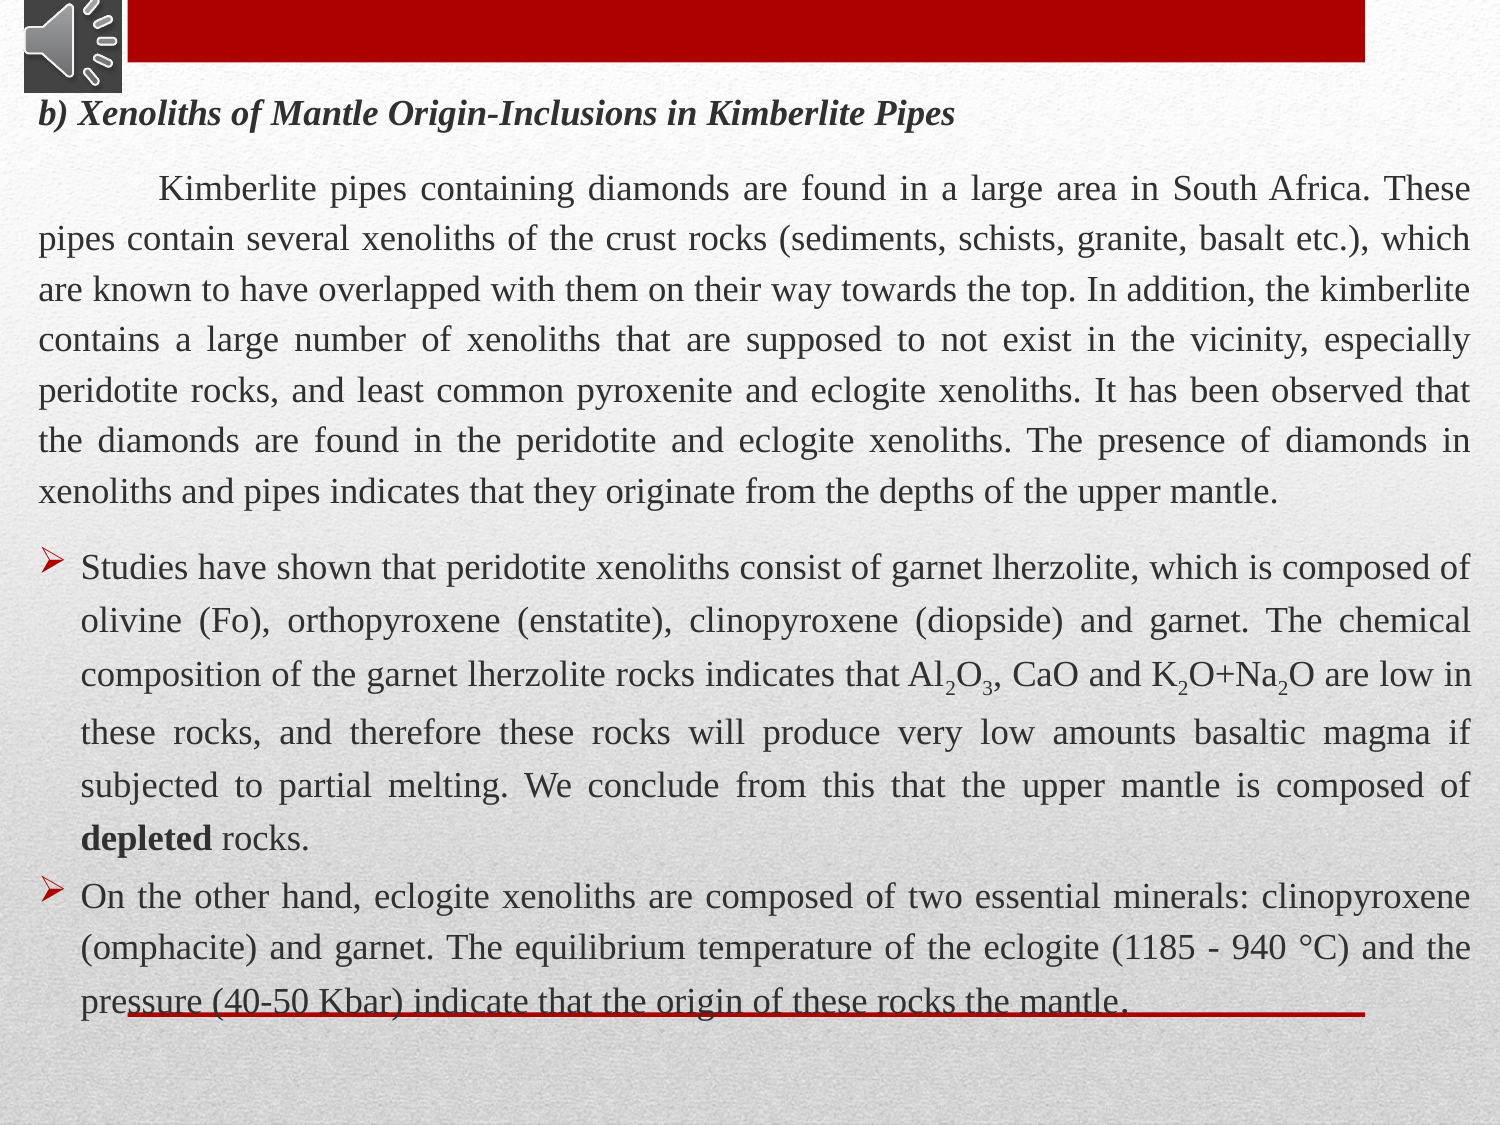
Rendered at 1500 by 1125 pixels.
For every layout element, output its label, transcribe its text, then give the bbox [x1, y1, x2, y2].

picture [22, 0, 124, 95]
list b) Xenoliths of Mantle Origin-Inclusions in Kimberlite Pipes Kimberlite pipes containing diamonds are found in a large area in South Africa. These pipes contain several xenoliths of the crust rocks (sediments, schists, granite, basalt etc.), which are known to have overlapped with them on their way towards the top. In addition, the kimberlite contains a large number of xenoliths that are supposed to not exist in the vicinity, especially peridotite rocks, and least common pyroxenite and eclogite xenoliths. It has been observed that the diamonds are found in the peridotite and eclogite xenoliths. The presence of diamonds in xenoliths and pipes indicates that they originate from the depths of the upper mantle. Studies have shown that peridotite xenoliths consist of garnet lherzolite, which is composed of olivine (Fo), orthopyroxene (enstatite), clinopyroxene (diopside) and garnet. The chemical composition of the garnet lherzolite rocks indicates that Al2O3, CaO and K2O+Na2O are low in these rocks, and therefore these rocks will produce very low amounts basaltic magma if subjected to partial melting. We conclude from this that the upper mantle is composed of depleted rocks. On the other hand, eclogite xenoliths are composed of two essential minerals: clinopyroxene (omphacite) and garnet. The equilibrium temperature of the eclogite (1185 - 940 °C) and the pressure (40-50 Kbar) indicate that the origin of these rocks the mantle. [23, 75, 1488, 1063]
